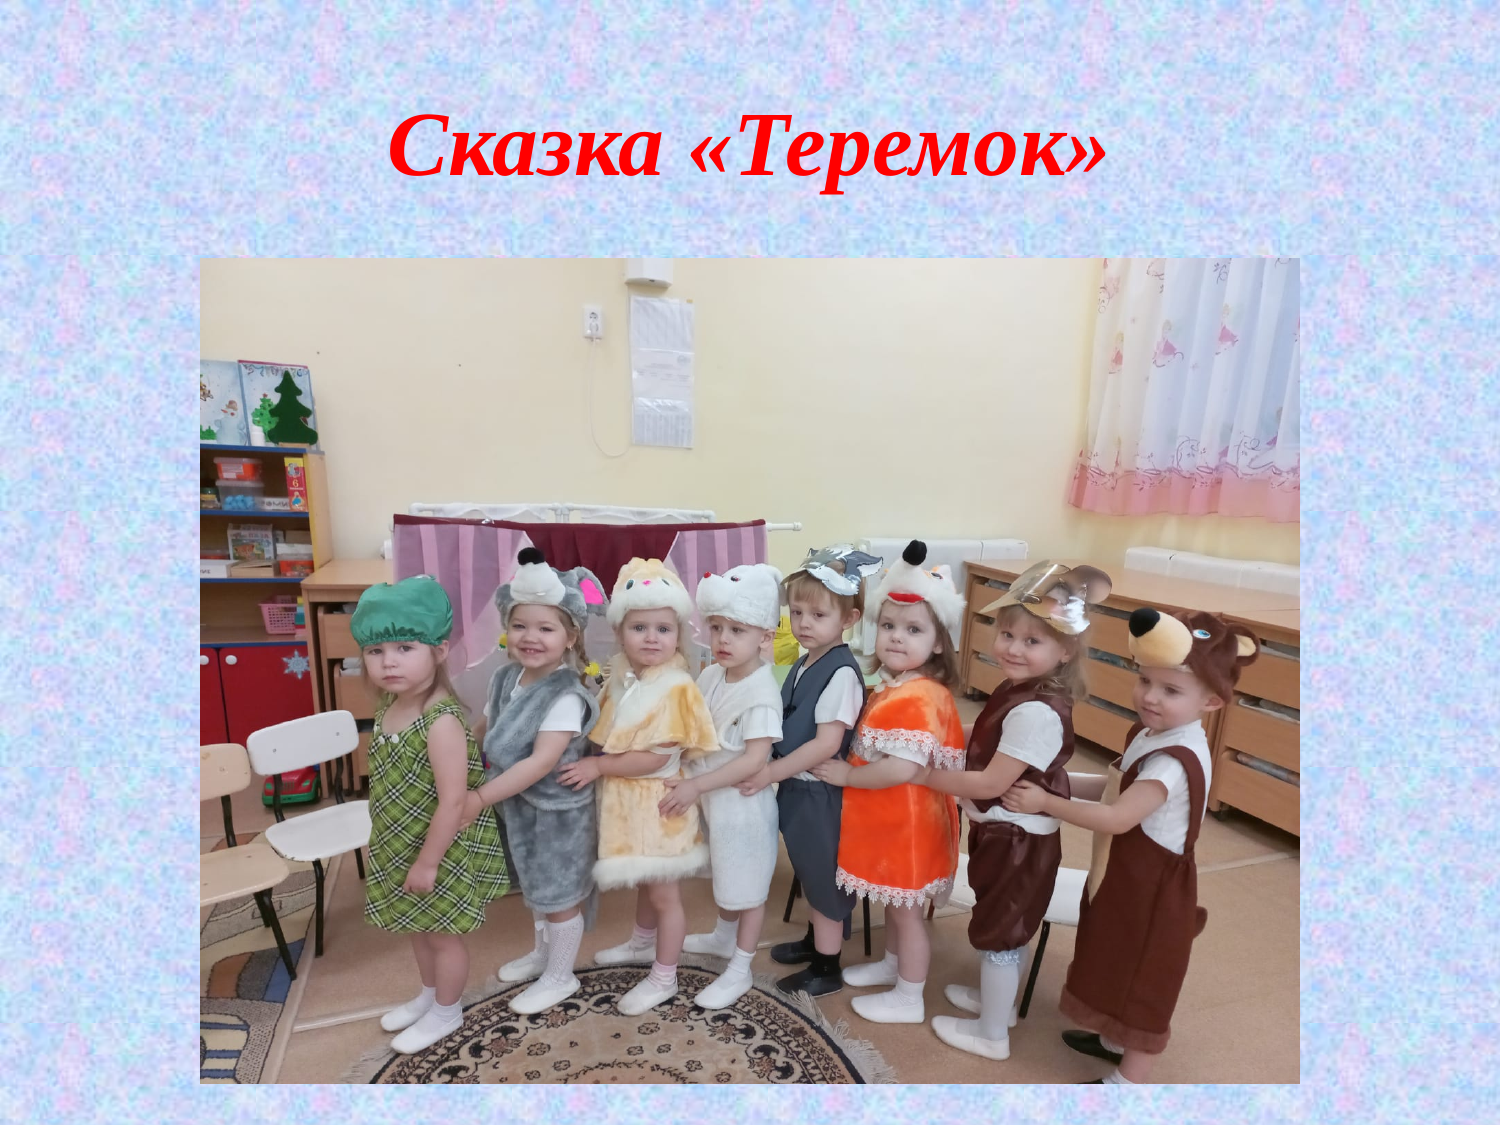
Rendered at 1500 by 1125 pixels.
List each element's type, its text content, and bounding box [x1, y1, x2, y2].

picture [0, 0, 1500, 1125]
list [199, 258, 1301, 1084]
title Сказка «Теремок» [75, 45, 1425, 233]
